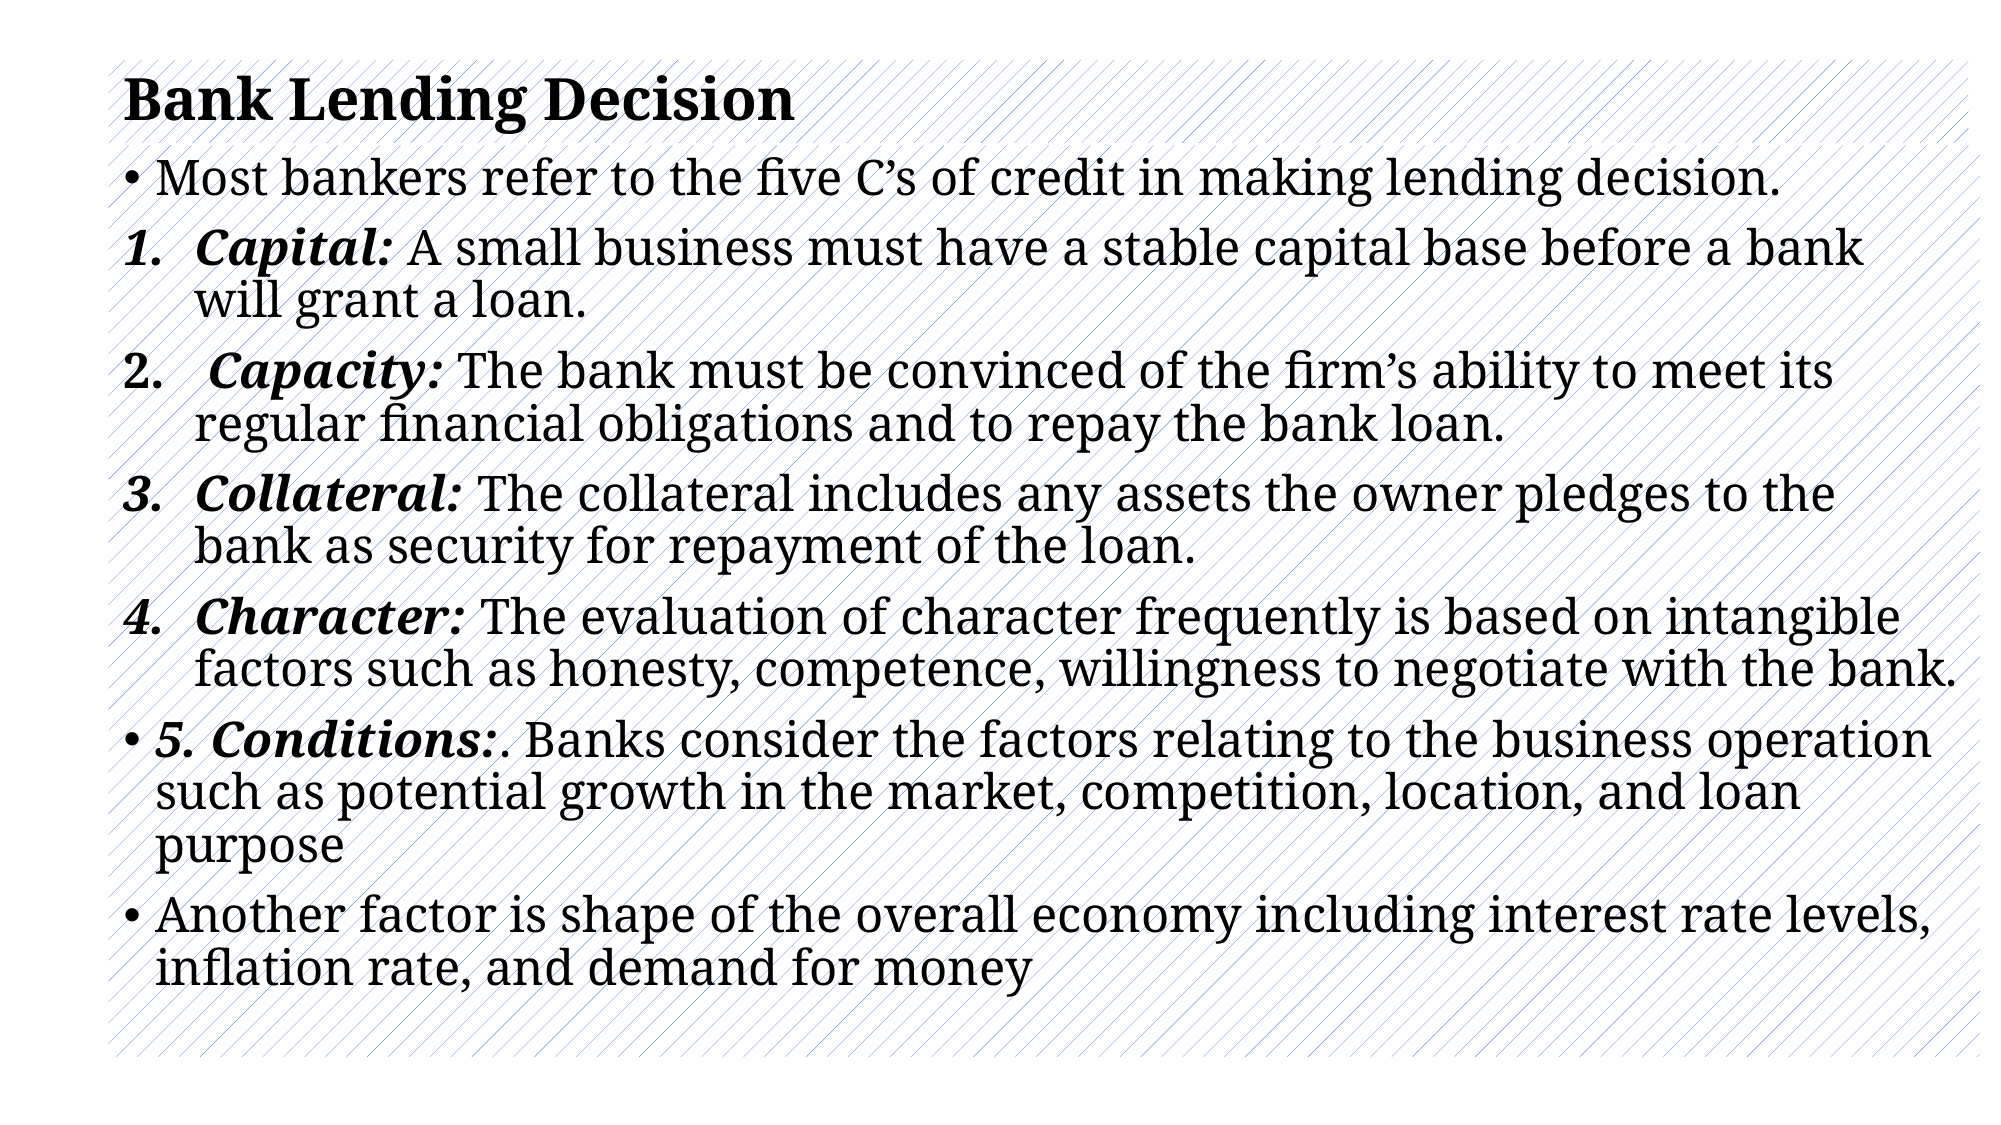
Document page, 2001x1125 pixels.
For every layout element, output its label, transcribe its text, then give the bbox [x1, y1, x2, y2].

list Most bankers refer to the five C’s of credit in making lending decision. Capital: A small business must have a stable capital base before a bank will grant a loan. Capacity: The bank must be convinced of the firm’s ability to meet its regular financial obligations and to repay the bank loan. Collateral: The collateral includes any assets the owner pledges to the bank as security for repayment of the loan. Character: The evaluation of character frequently is based on intangible factors such as honesty, competence, willingness to negotiate with the bank. 5. Conditions:. Banks consider the factors relating to the business operation such as potential growth in the market, competition, location, and loan purpose Another factor is shape of the overall economy including interest rate levels, inflation rate, and demand for money [108, 145, 1980, 1057]
title Bank Lending Decision [108, 59, 1969, 144]
